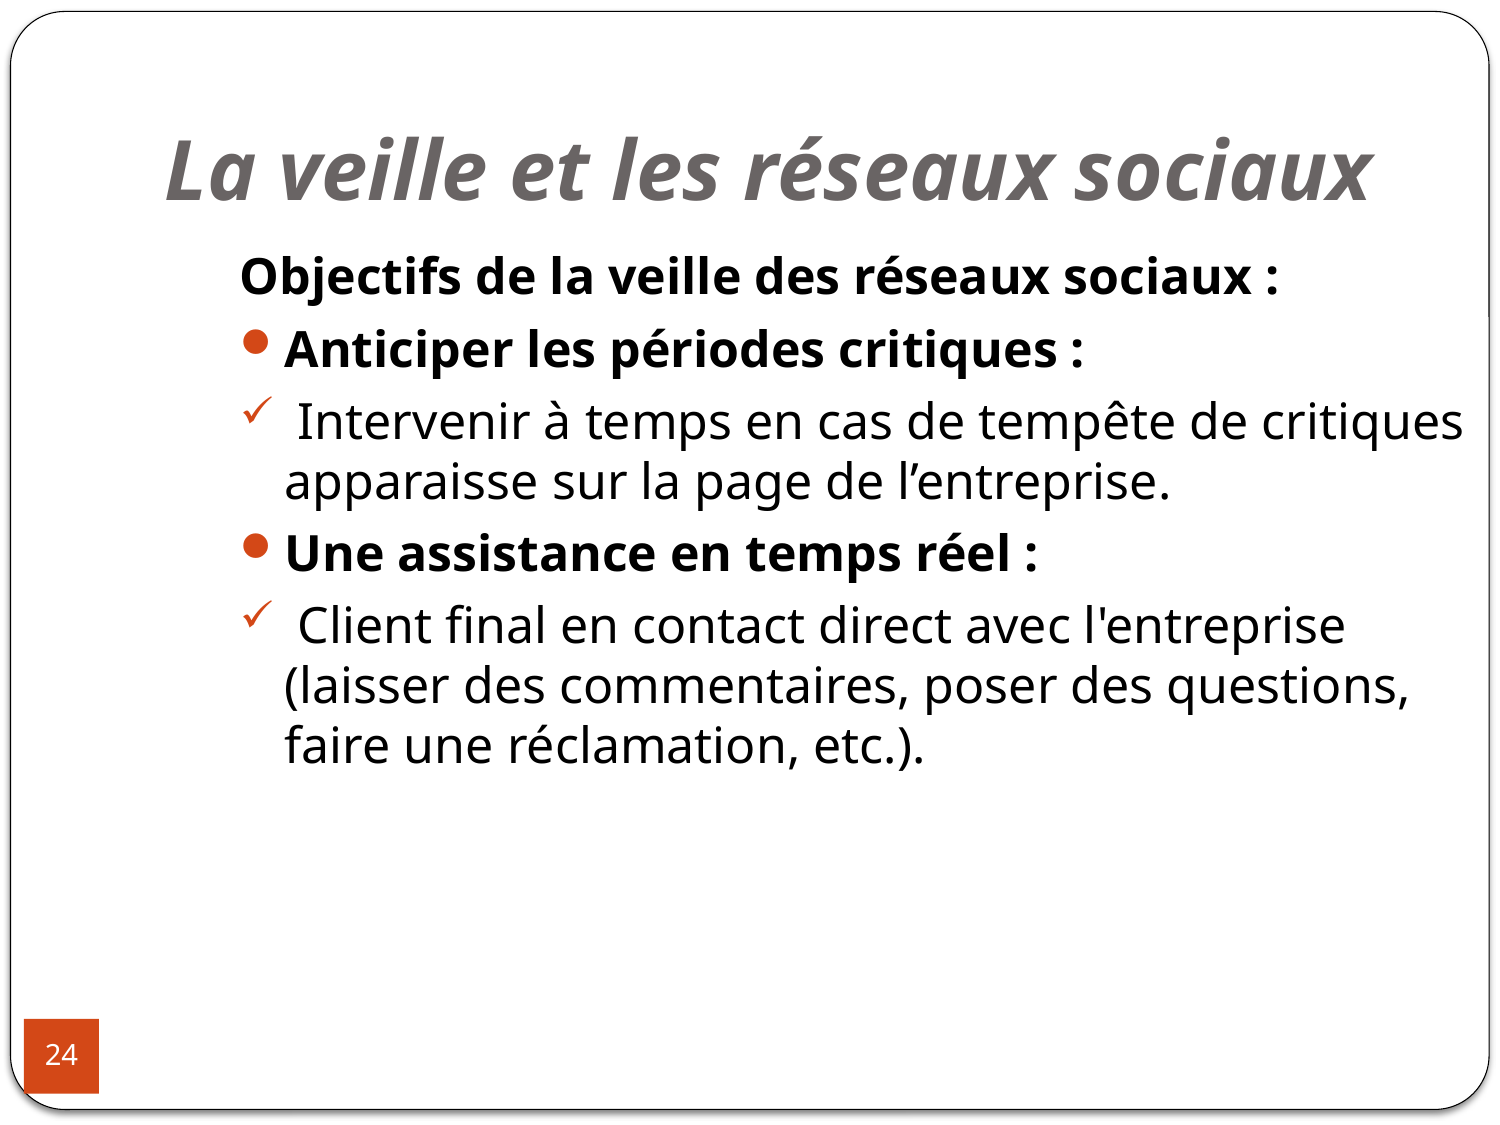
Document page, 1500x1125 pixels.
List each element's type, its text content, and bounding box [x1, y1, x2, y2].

list Objectifs de la veille des réseaux sociaux : Anticiper les périodes critiques : Intervenir à temps en cas de tempête de critiques apparaisse sur la page de l’entreprise. Une assistance en temps réel : Client final en contact direct avec l'entreprise (laisser des commentaires, poser des questions, faire une réclamation, etc.). [225, 237, 1500, 988]
title La veille et les réseaux sociaux [150, 45, 1425, 233]
slide_number 24 [23, 1018, 99, 1094]
